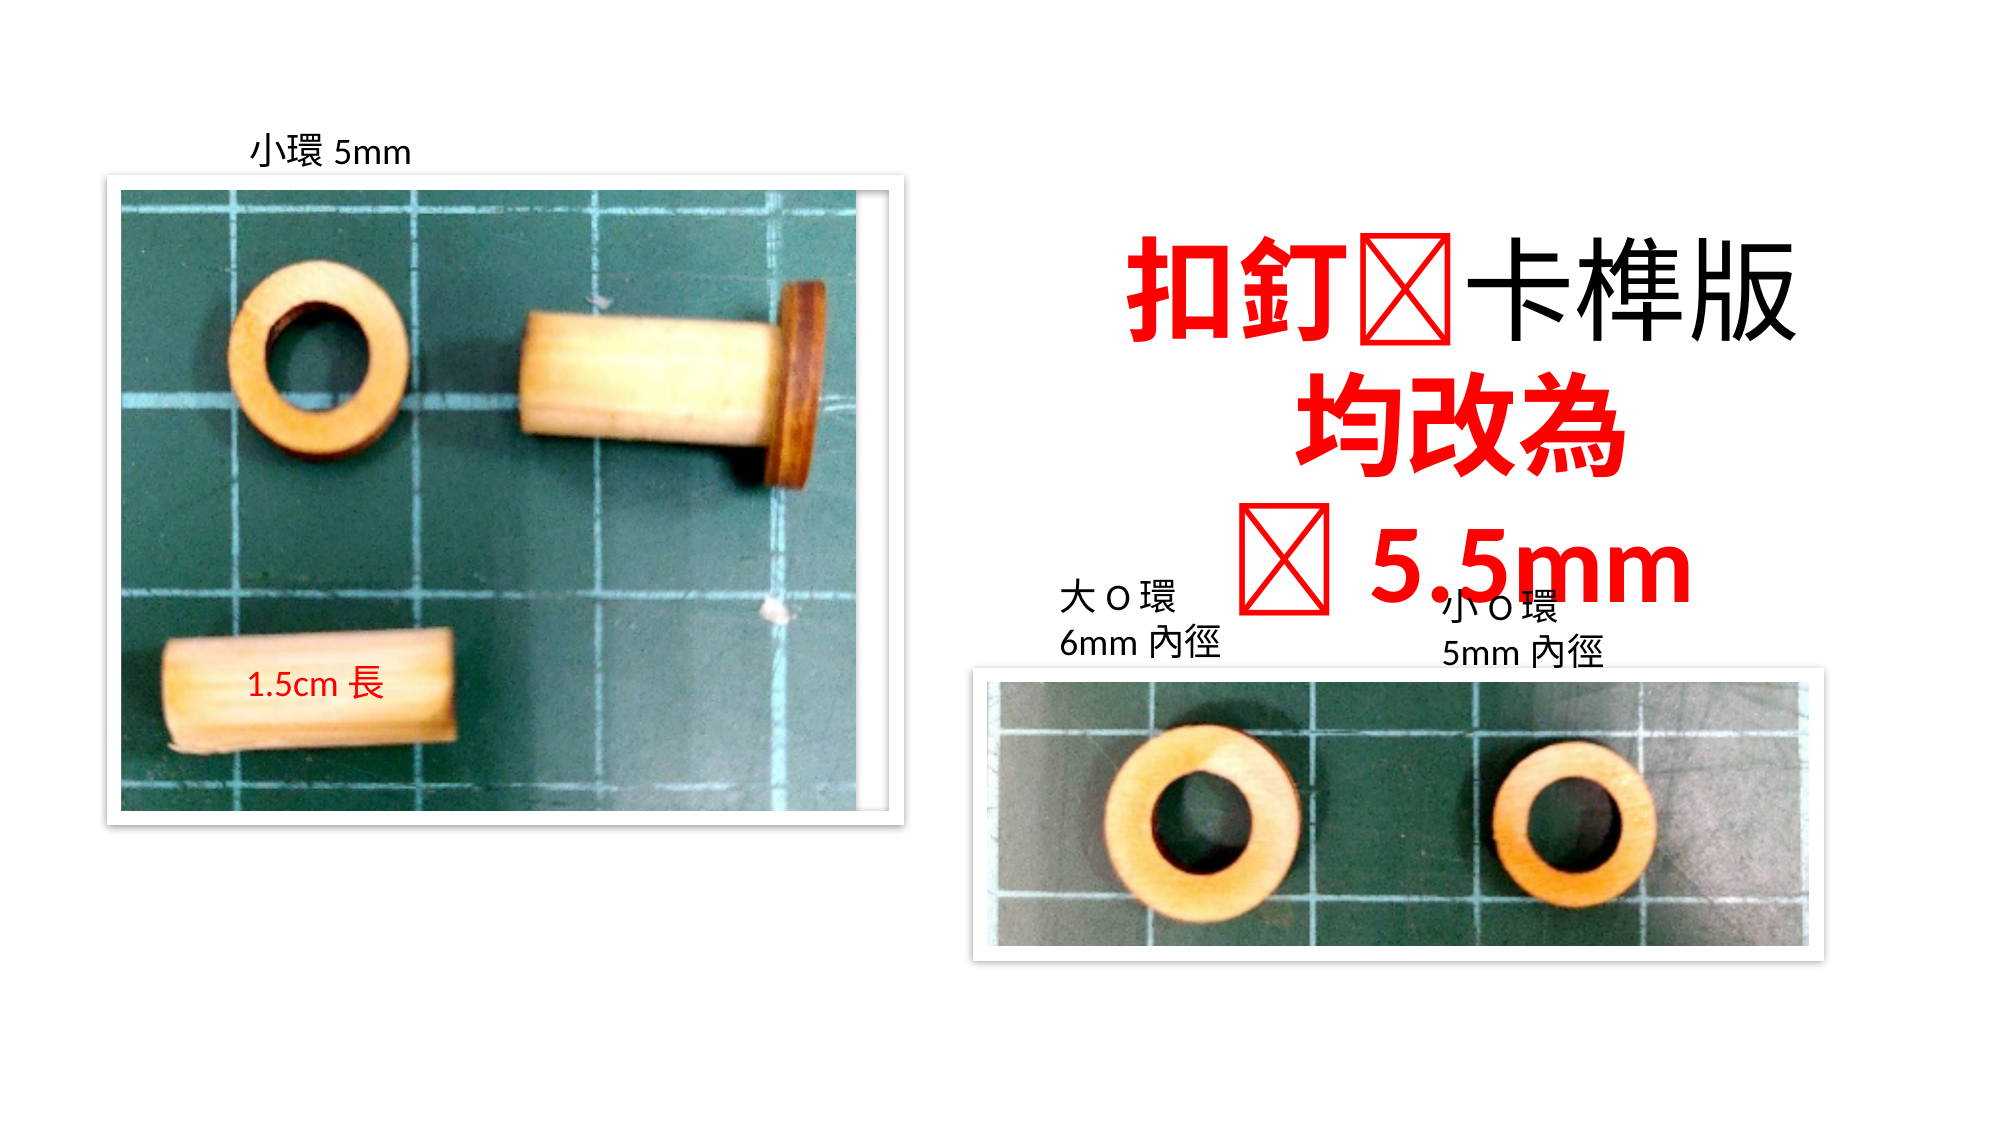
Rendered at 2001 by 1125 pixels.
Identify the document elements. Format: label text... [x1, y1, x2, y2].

text_box 小O環 5mm內徑 [1426, 576, 1711, 681]
picture [987, 681, 1809, 947]
picture [121, 189, 889, 811]
text_box 大O環 6mm內徑 [1044, 565, 1329, 681]
text_box 扣釘卡榫版 均改為5.5mm [1045, 212, 1879, 633]
text_box 小環5mm [234, 119, 519, 189]
